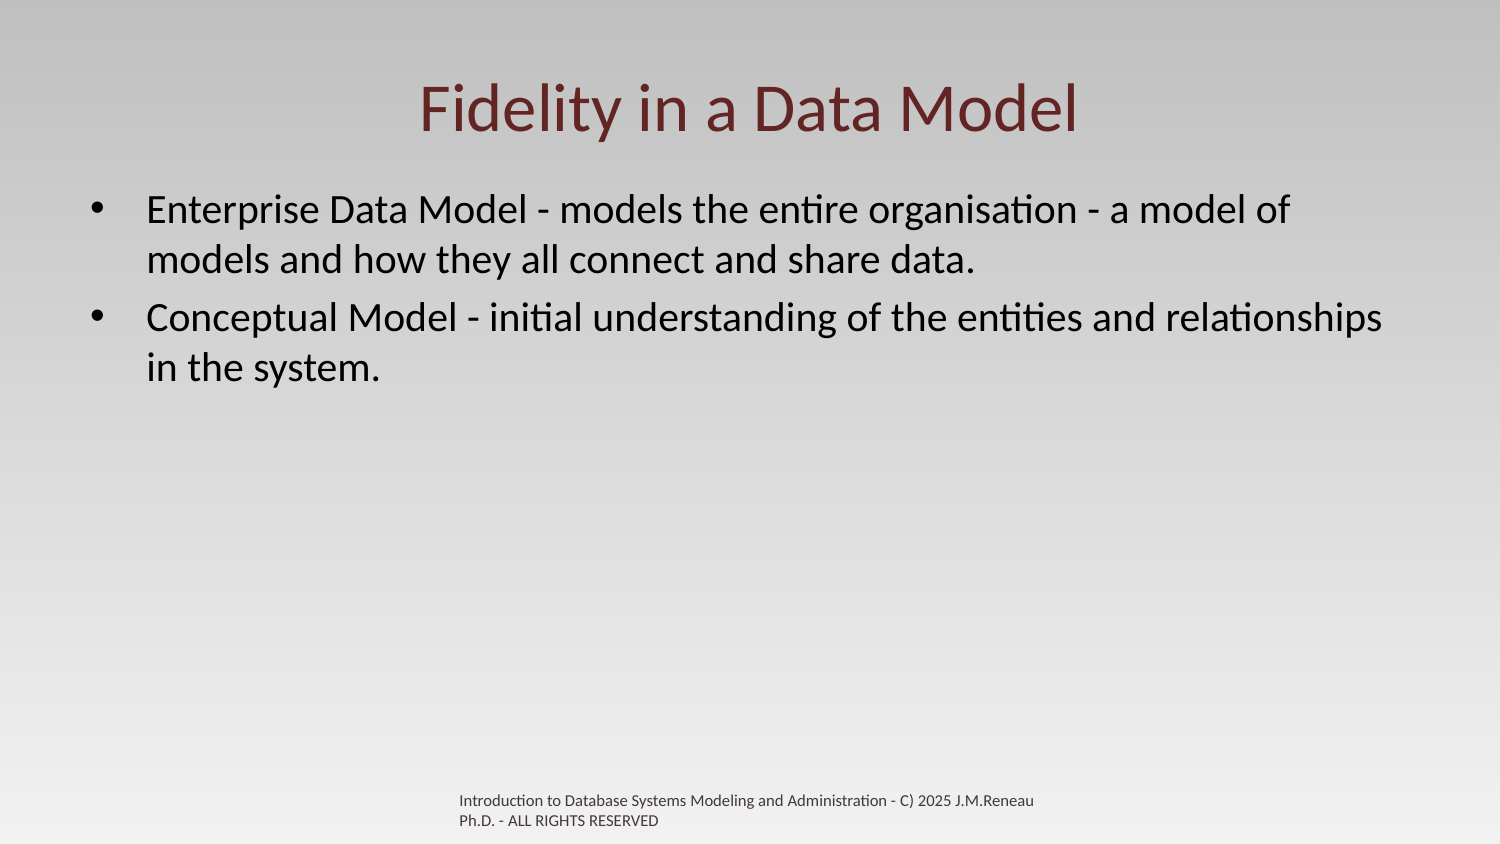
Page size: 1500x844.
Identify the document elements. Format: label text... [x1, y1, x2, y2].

footer Introduction to Database Systems Modeling and Administration - C) 2025 J.M.Reneau Ph.D. - ALL RIGHTS RESERVED [444, 782, 1055, 827]
list Enterprise Data Model - models the entire organisation - a model of models and how they all connect and share data. Conceptual Model - initial understanding of the entities and relationships in the system. [75, 174, 1425, 732]
title Fidelity in a Data Model [75, 33, 1425, 174]
